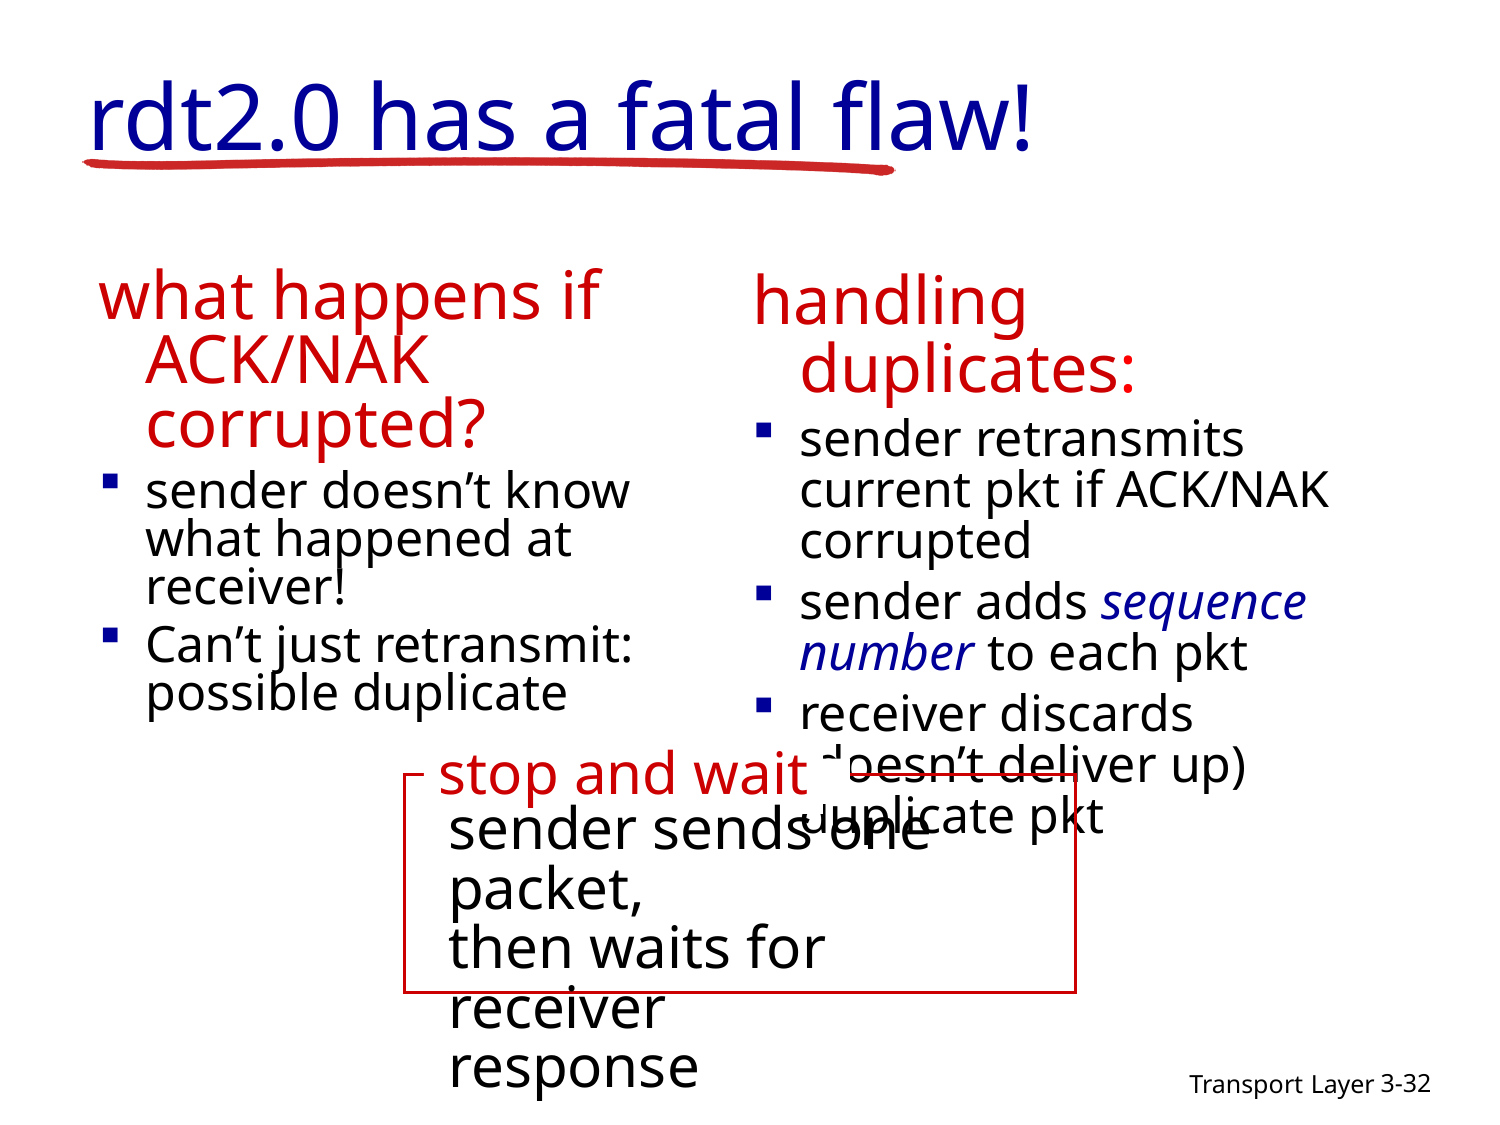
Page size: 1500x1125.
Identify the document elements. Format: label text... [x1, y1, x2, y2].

slide_number 3-32 [1365, 1060, 1477, 1106]
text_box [403, 728, 1076, 993]
list handling duplicates: sender retransmits current pkt if ACK/NAK corrupted sender adds sequence number to each pkt receiver discards (doesn’t deliver up) duplicate pkt [737, 262, 1363, 683]
footer Transport Layer [914, 1057, 1390, 1105]
title rdt2.0 has a fatal flaw! [72, 30, 1348, 198]
list what happens if ACK/NAK corrupted? sender doesn’t know what happened at receiver! Can’t just retransmit: possible duplicate [83, 260, 709, 1024]
picture [79, 152, 905, 181]
